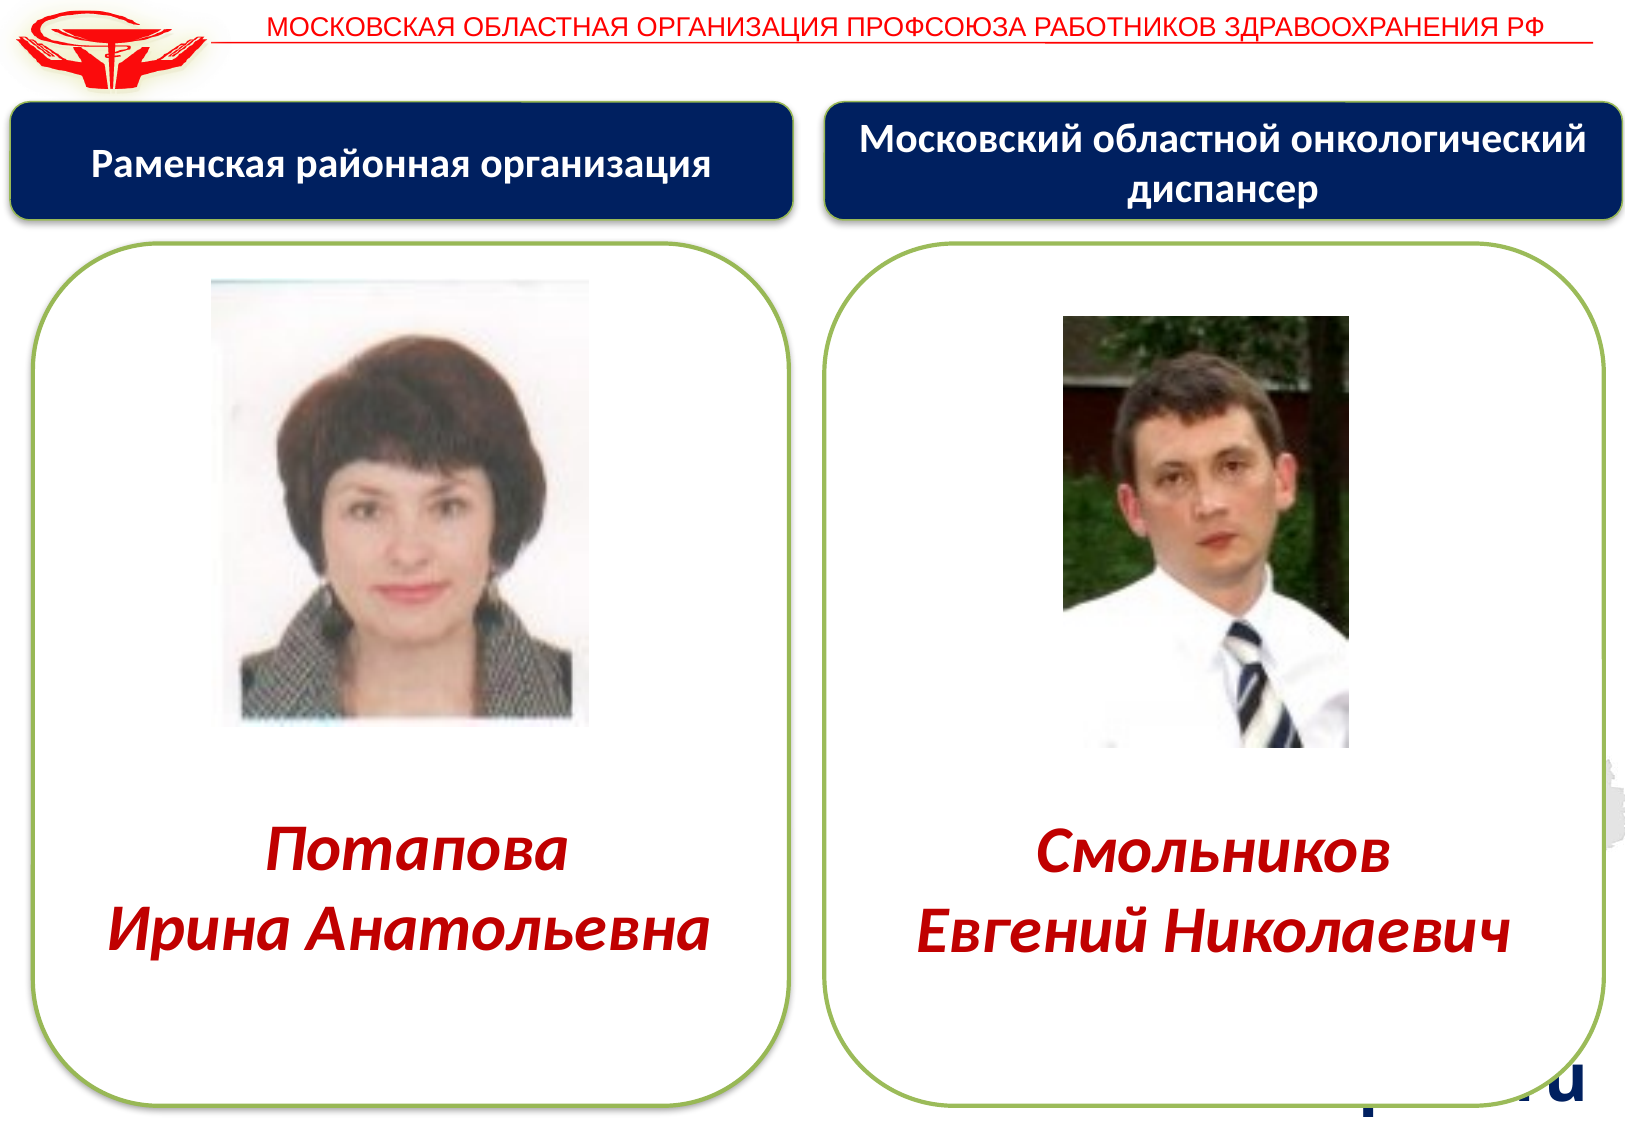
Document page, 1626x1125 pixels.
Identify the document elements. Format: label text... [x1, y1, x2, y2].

picture [210, 278, 589, 727]
text_box Потапова Ирина Анатольевна [92, 796, 743, 971]
text_box Смольников Евгений Николаевич [902, 798, 1078, 974]
text_box Московский областной онкологический диспансер [823, 100, 1624, 221]
text_box [822, 241, 1606, 1108]
text_box Раменская районная организация [9, 100, 794, 221]
text_box [32, 242, 790, 1107]
picture [0, 0, 239, 119]
picture [1063, 315, 1625, 1076]
text_box МОСКОВСКАЯ ОБЛАСТНАЯ ОРГАНИЗАЦИЯ ПРОФСОЮЗА РАБОТНИКОВ ЗДРАВООХРАНЕНИЯ РФ [244, 1, 1625, 49]
